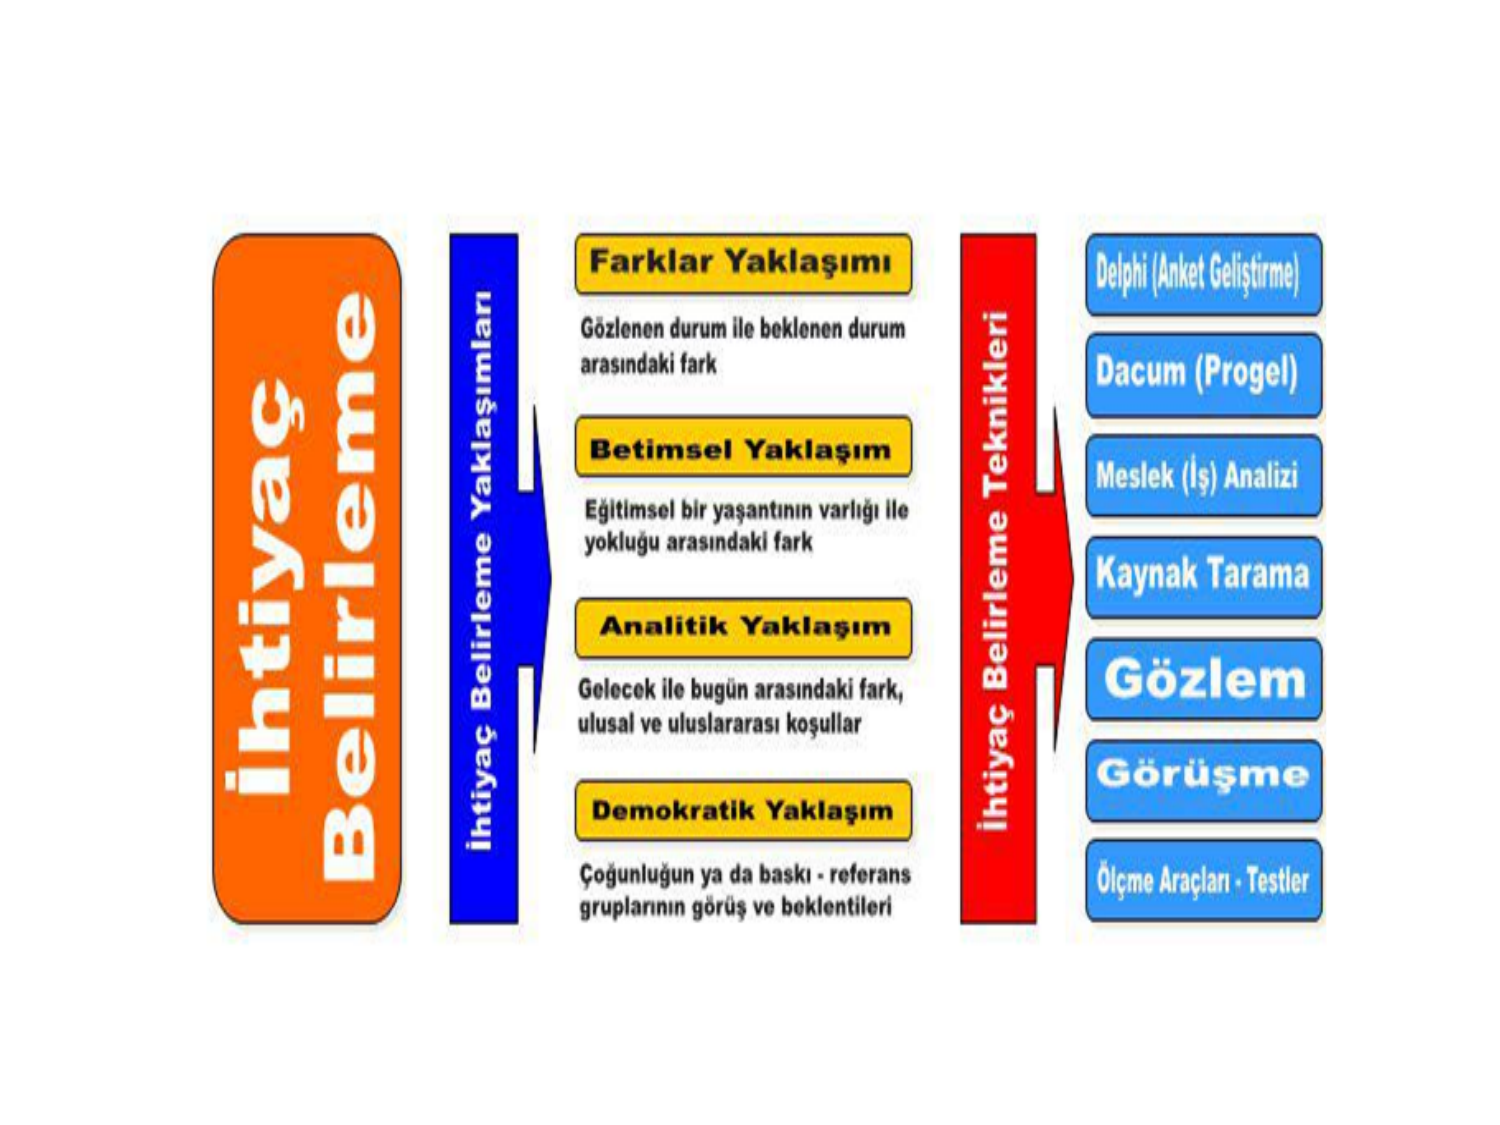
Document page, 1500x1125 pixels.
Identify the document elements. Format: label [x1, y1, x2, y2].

list [206, 207, 1327, 950]
